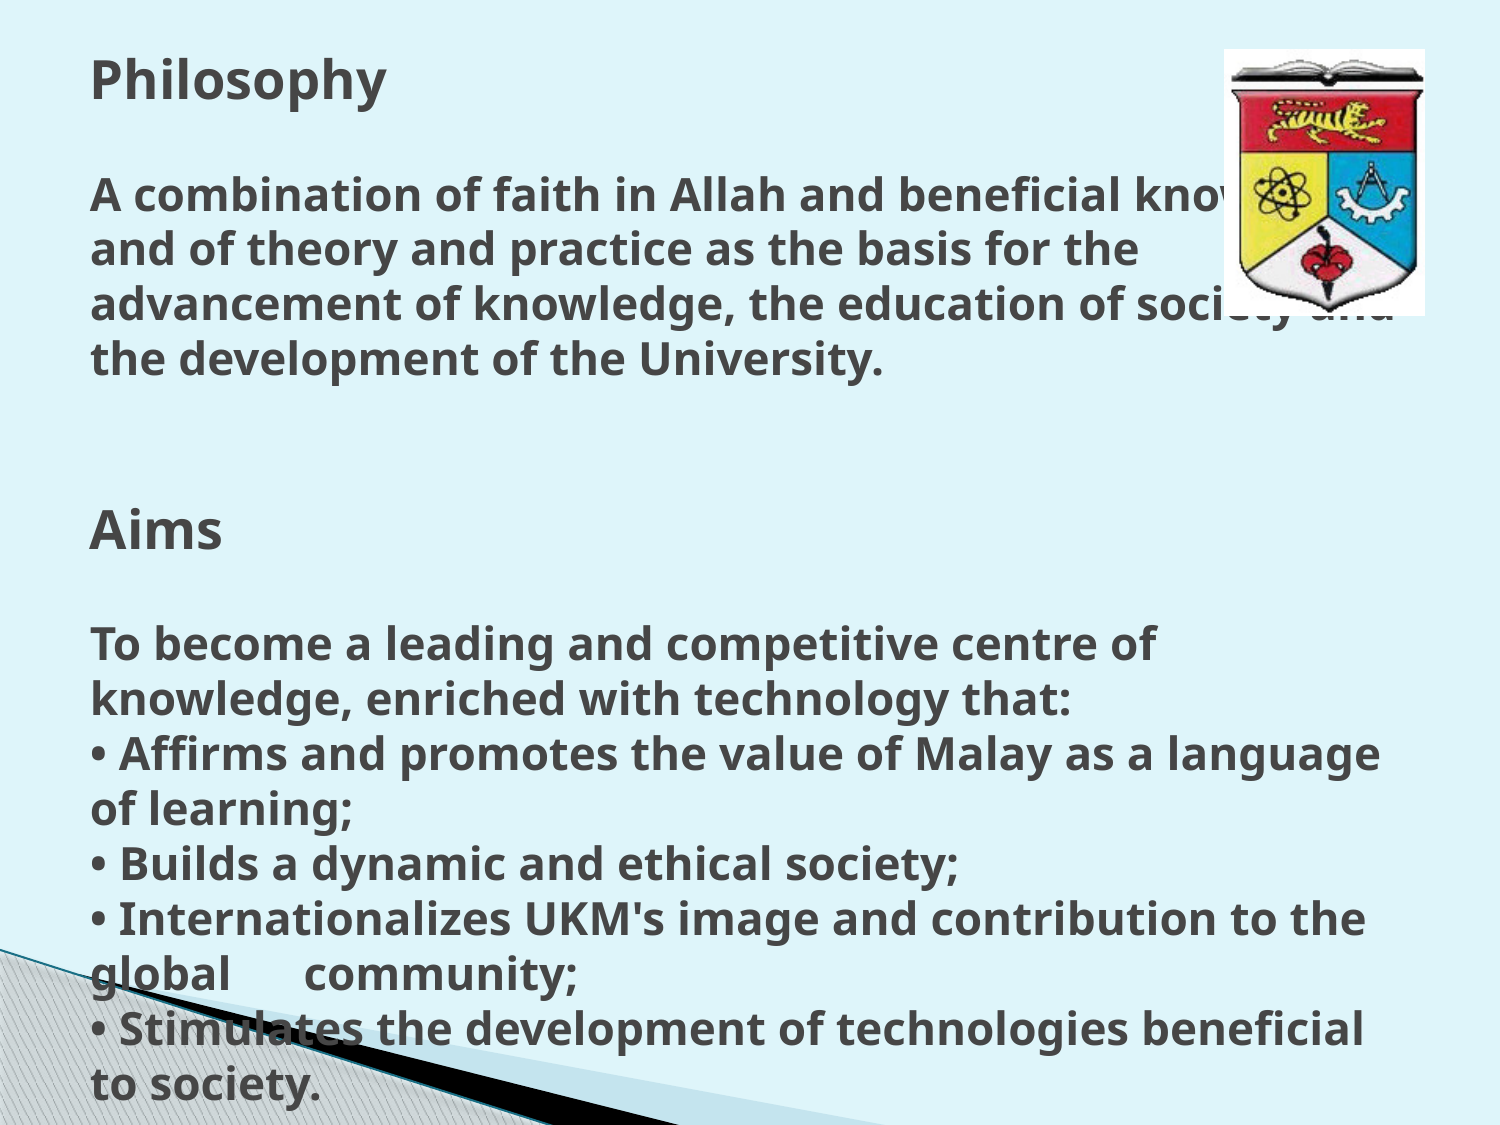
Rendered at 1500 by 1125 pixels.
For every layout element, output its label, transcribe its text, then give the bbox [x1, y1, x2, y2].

picture [1224, 49, 1426, 316]
title Philosophy A combination of faith in Allah and beneficial knowledge and of theory and practice as the basis for the advancement of knowledge, the education of society and the development of the University. Aims To become a leading and competitive centre of knowledge, enriched with technology that: • Affirms and promotes the value of Malay as a language of learning; • Builds a dynamic and ethical society; • Internationalizes UKM's image and contribution to the global community; • Stimulates the development of technologies beneficial to society. [75, 62, 1425, 1038]
